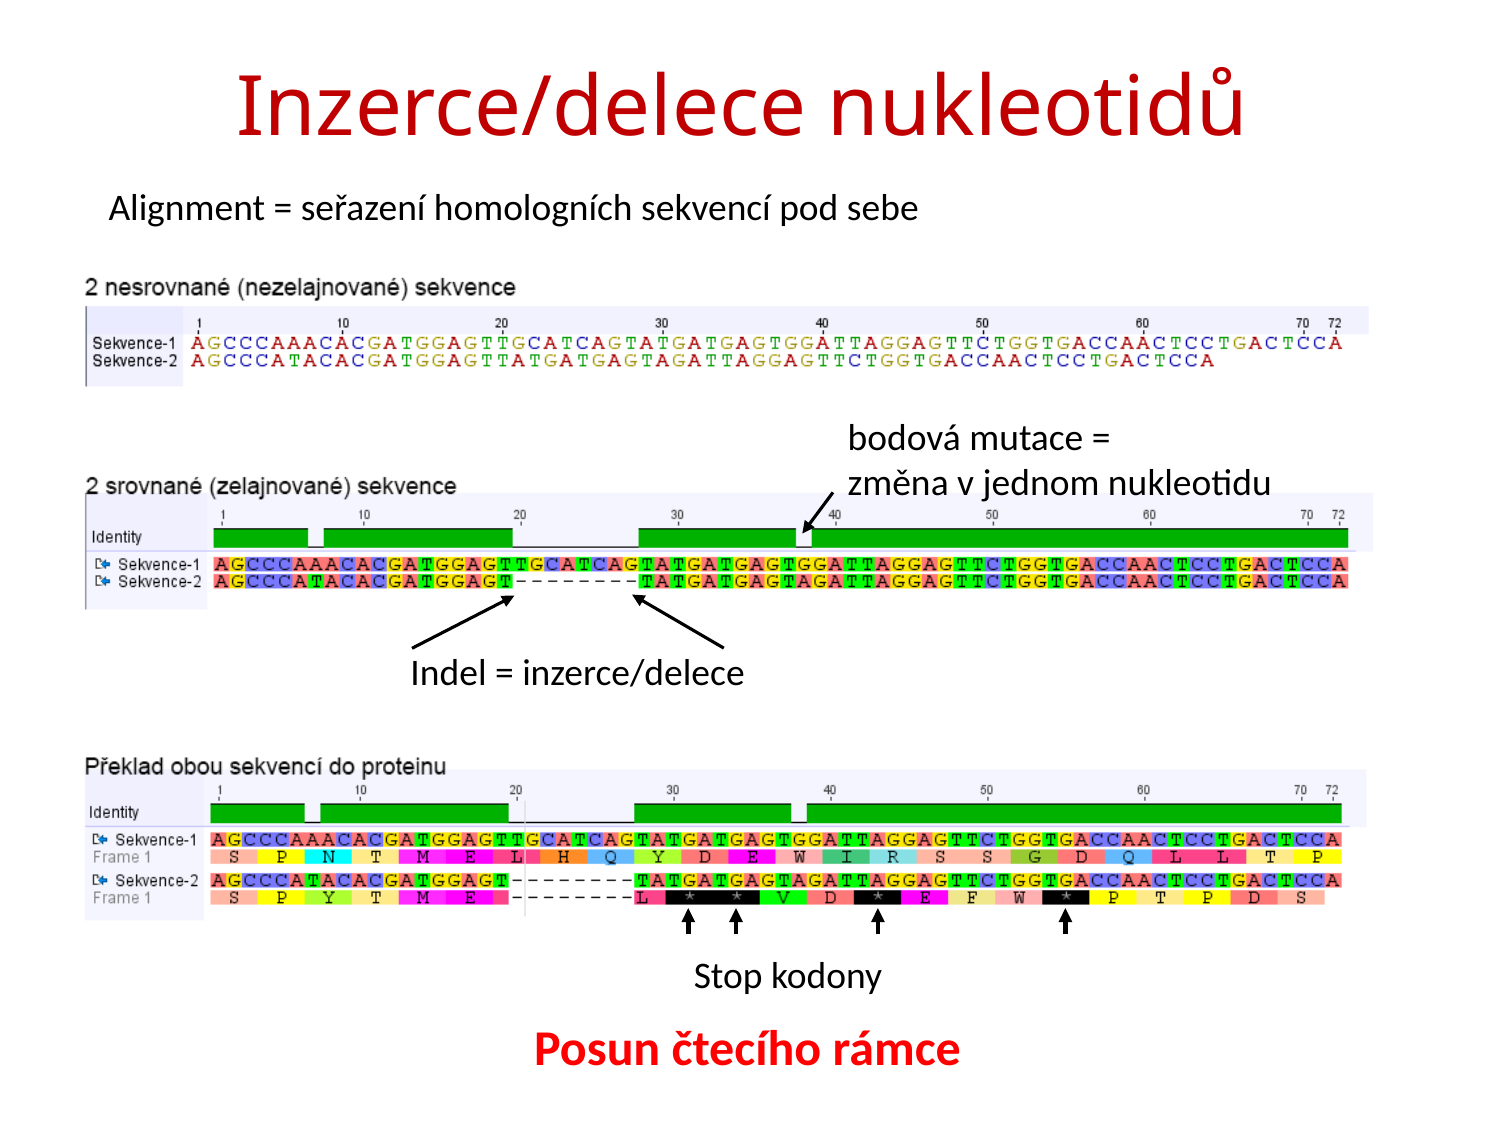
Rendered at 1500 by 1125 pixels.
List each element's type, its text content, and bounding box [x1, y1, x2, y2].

picture [59, 246, 1413, 404]
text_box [802, 492, 833, 534]
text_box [411, 595, 515, 649]
text_box Indel = inzerce/delece [395, 642, 761, 701]
text_box bodová mutace = změna v jednom nukleotidu [832, 405, 1475, 511]
picture [59, 450, 1389, 642]
title Inzerce/delece nukleotidů [95, 0, 1390, 218]
text_box Alignment = seřazení homologních sekvencí pod sebe [93, 175, 935, 236]
picture [59, 730, 1385, 935]
text_box Stop kodony [679, 943, 898, 1004]
text_box Posun čtecího rámce [519, 1007, 977, 1083]
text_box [631, 594, 724, 649]
